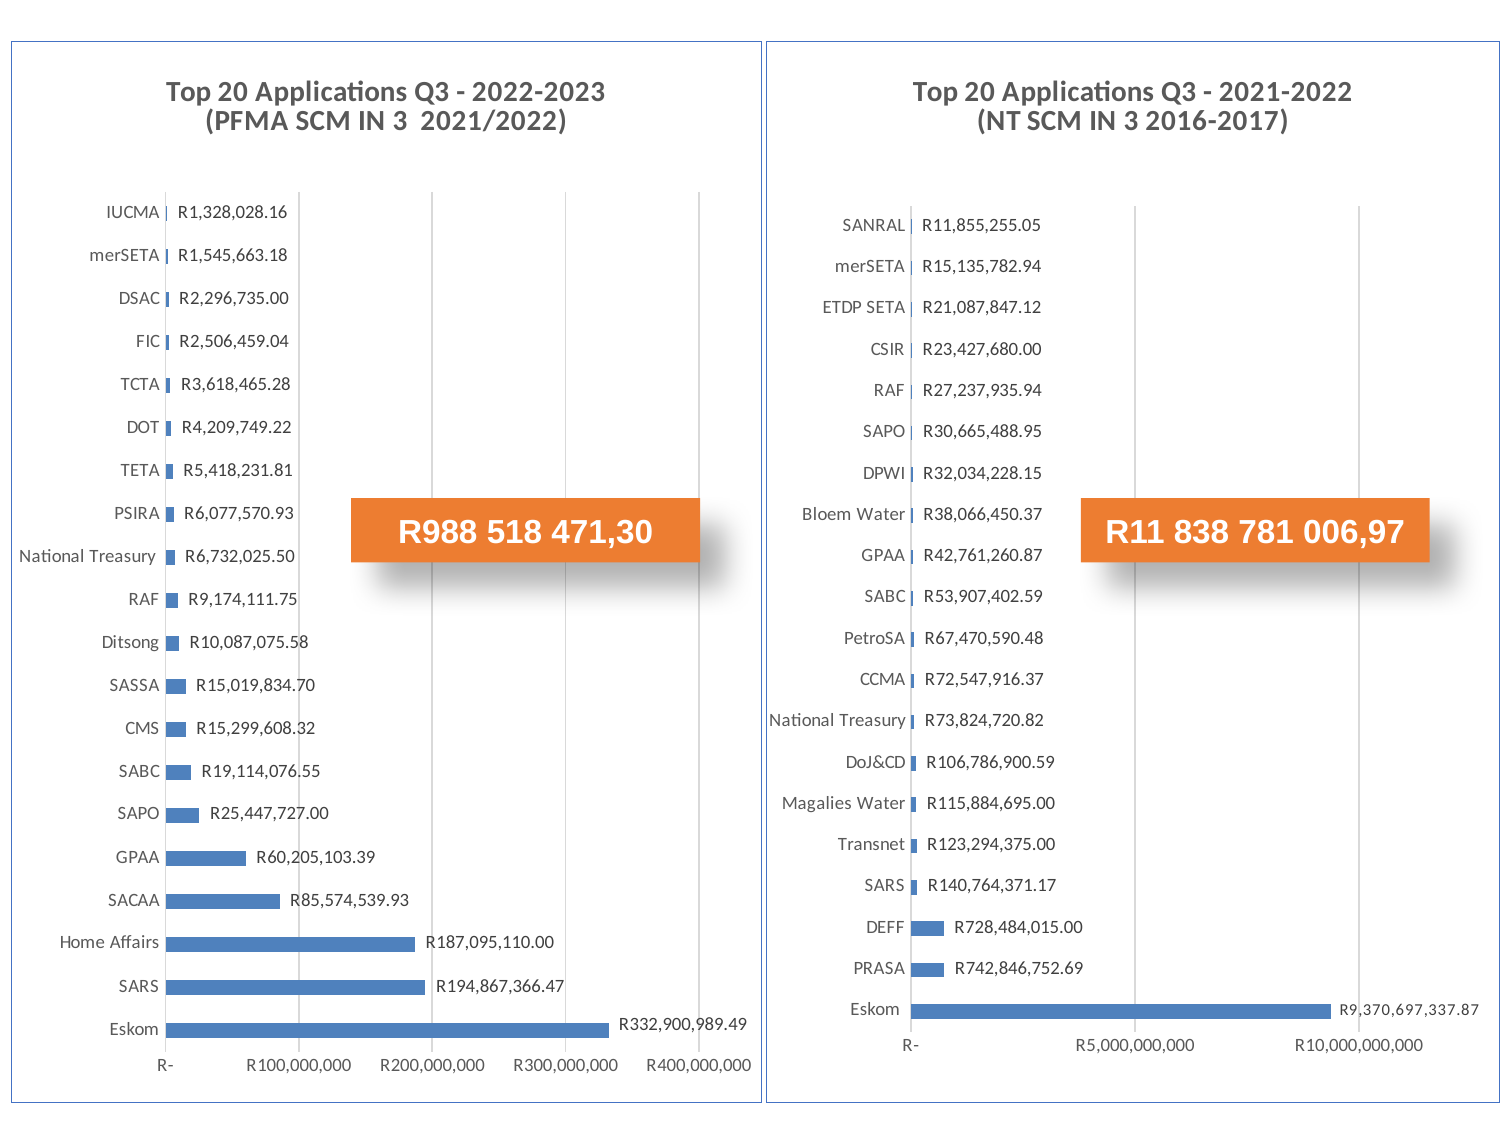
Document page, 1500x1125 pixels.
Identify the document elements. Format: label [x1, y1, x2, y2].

chart [766, 41, 1500, 1103]
chart [11, 41, 762, 1103]
